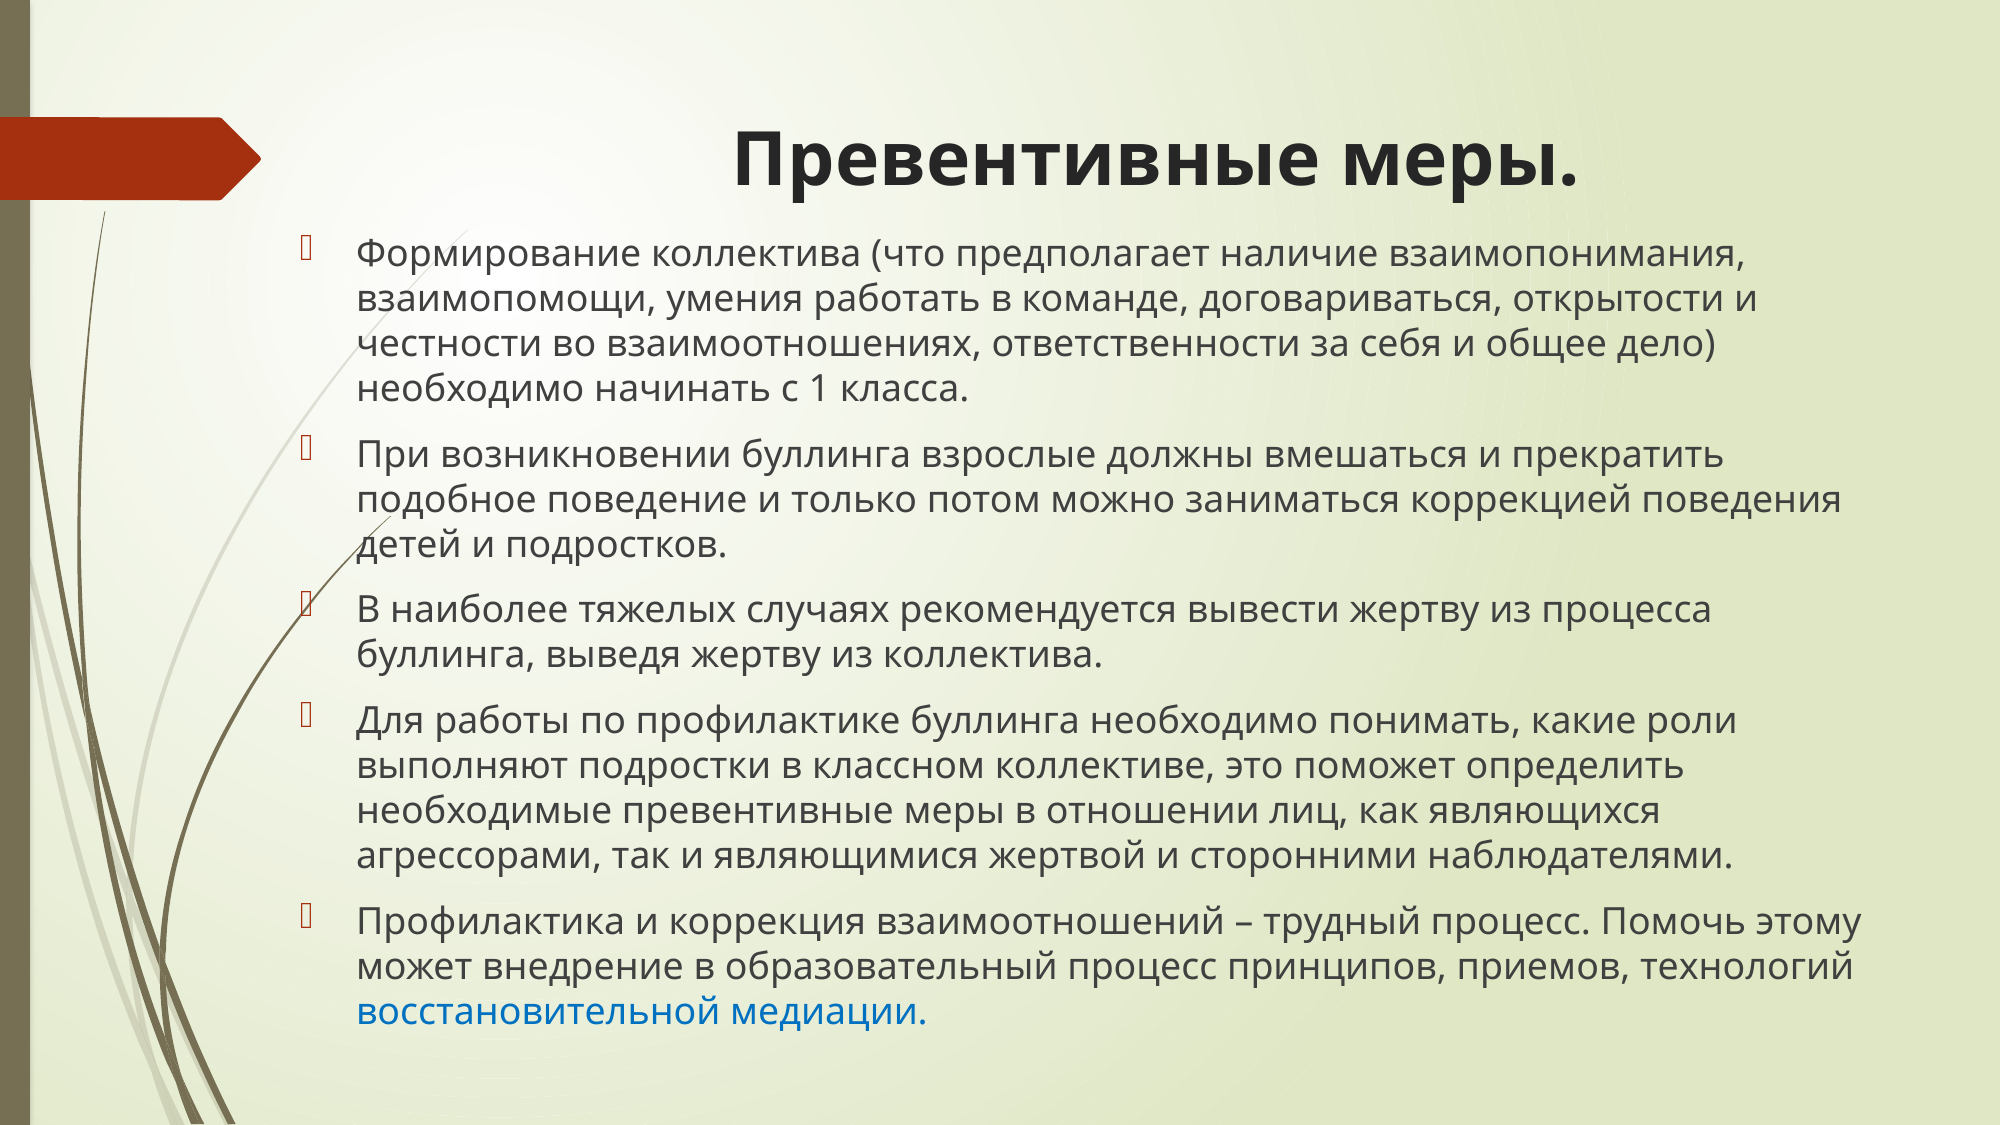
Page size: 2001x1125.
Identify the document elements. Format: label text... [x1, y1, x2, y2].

list Формирование коллектива (что предполагает наличие взаимопонимания, взаимопомощи, умения работать в команде, договариваться, открытости и честности во взаимоотношениях, ответственности за себя и общее дело) необходимо начинать с 1 класса. При возникновении буллинга взрослые должны вмешаться и прекратить подобное поведение и только потом можно заниматься коррекцией поведения детей и подростков. В наиболее тяжелых случаях рекомендуется вывести жертву из процесса буллинга, выведя жертву из коллектива. Для работы по профилактике буллинга необходимо понимать, какие роли выполняют подростки в классном коллективе, это поможет определить необходимые превентивные меры в отношении лиц, как являющихся агрессорами, так и являющимися жертвой и сторонними наблюдателями. Профилактика и коррекция взаимоотношений – трудный процесс. Помочь этому может внедрение в образовательный процесс принципов, приемов, технологий восстановительной медиации. [284, 221, 1888, 1047]
title Превентивные меры. [425, 102, 1888, 221]
